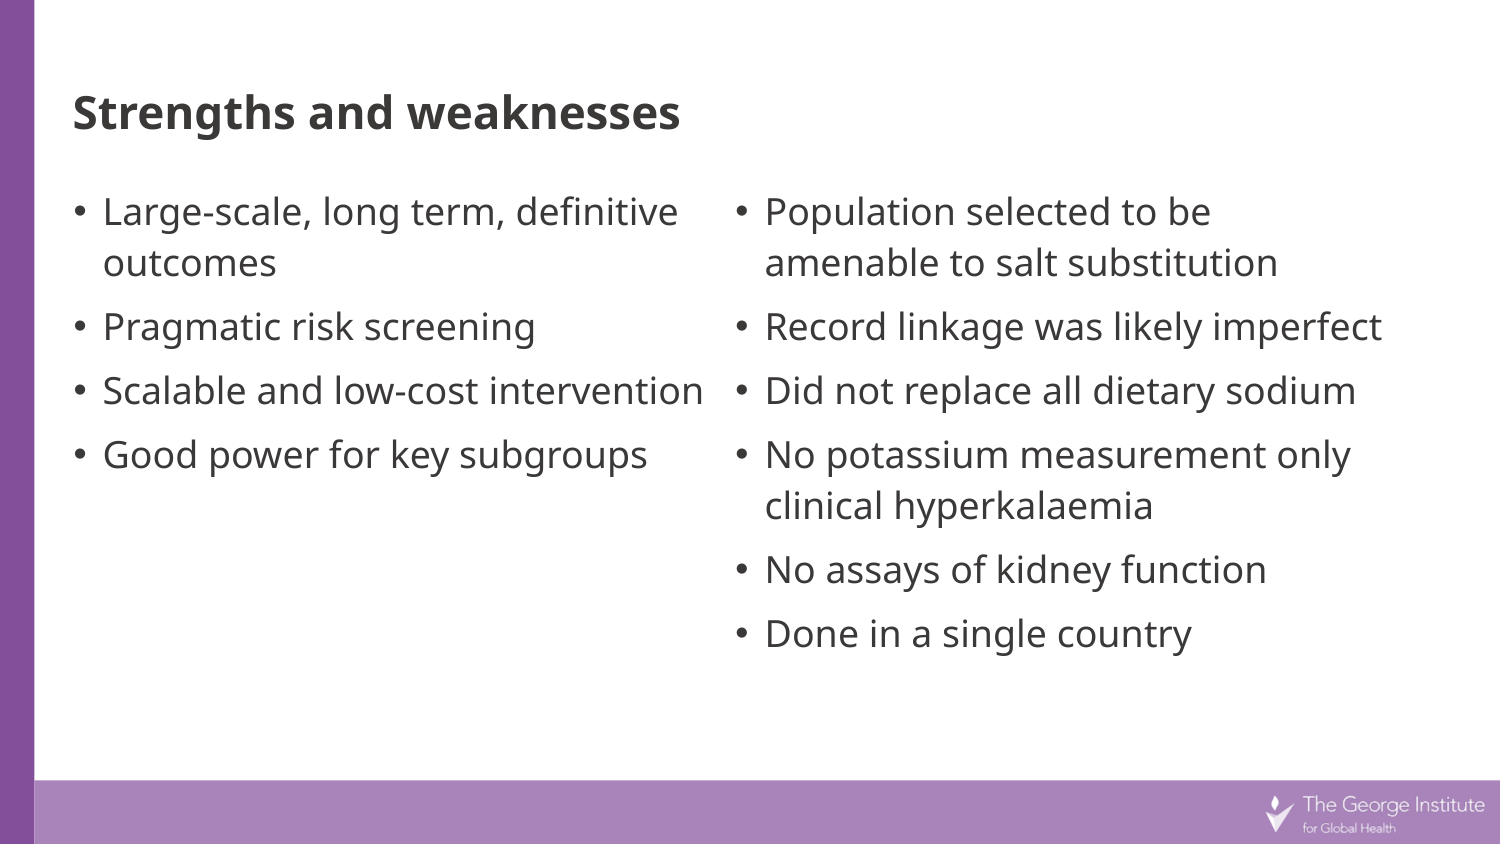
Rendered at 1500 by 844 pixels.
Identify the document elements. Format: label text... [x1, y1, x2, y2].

list Large-scale, long term, definitive outcomes Pragmatic risk screening Scalable and low-cost intervention Good power for key subgroups Population selected to be amenable to salt substitution Record linkage was likely imperfect Did not replace all dietary sodium No potassium measurement only clinical hyperkalaemia No assays of kidney function Done in a single country [58, 174, 1413, 767]
title Strengths and weaknesses [57, 36, 1475, 147]
picture [1250, 781, 1500, 844]
